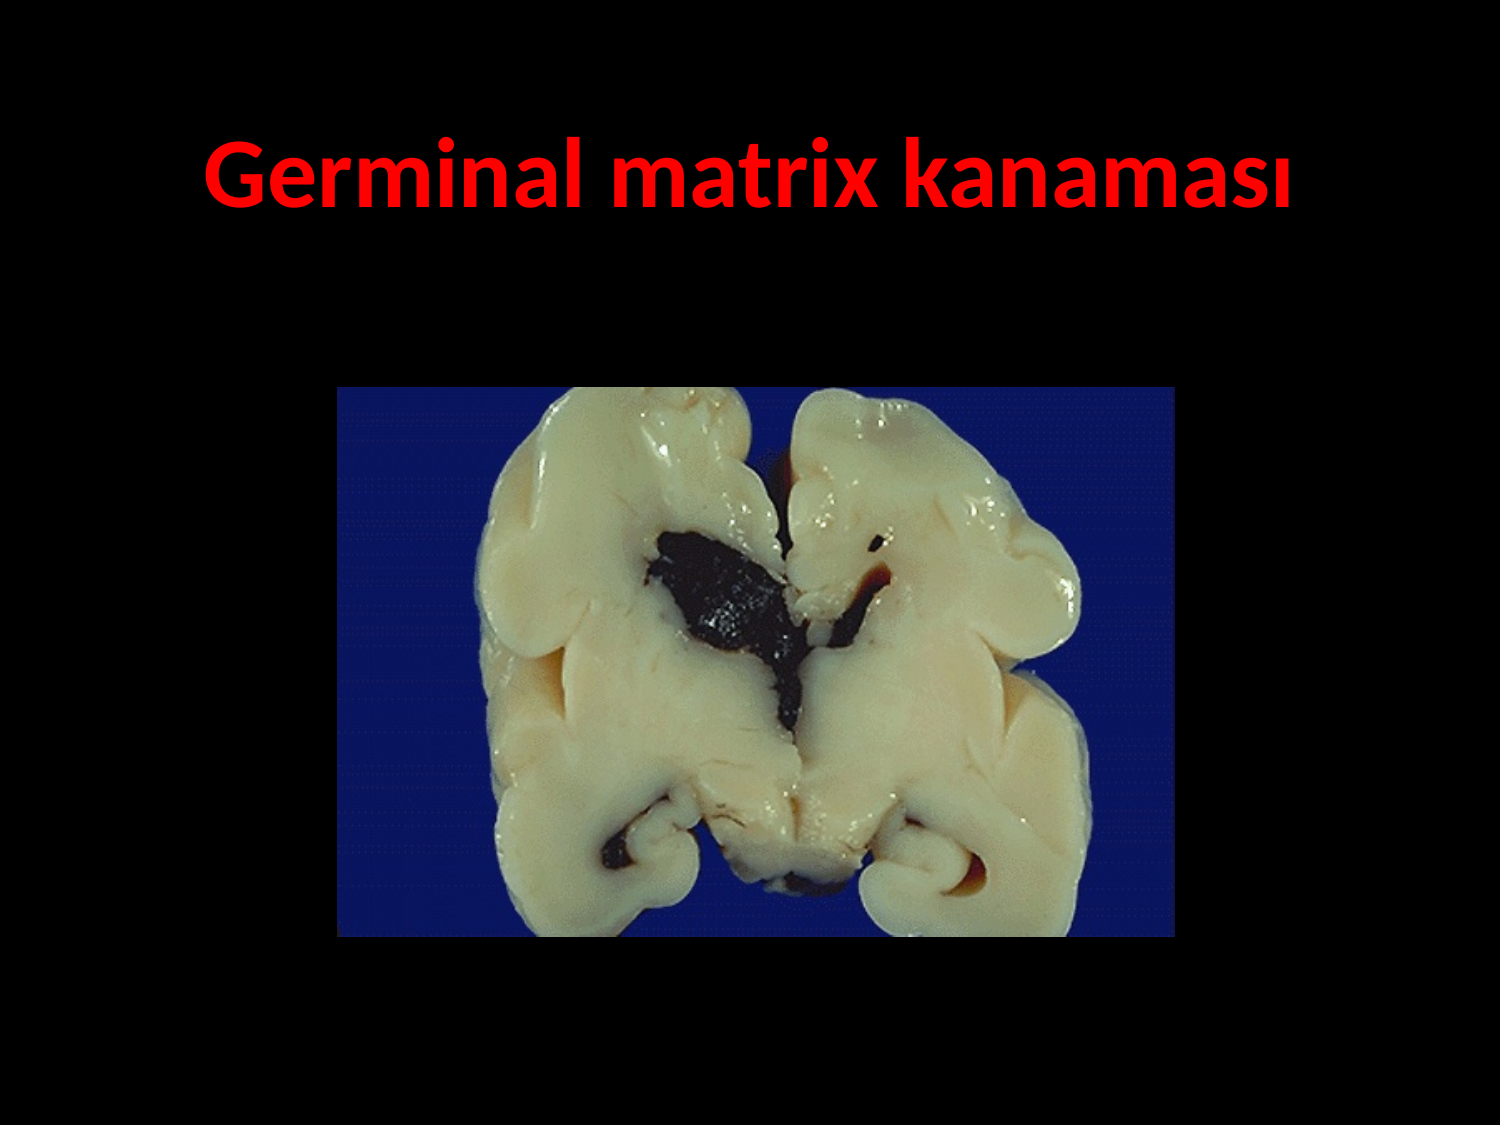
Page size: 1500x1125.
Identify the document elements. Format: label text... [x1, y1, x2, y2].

text_box Germinal matrix kanaması [112, 99, 1388, 250]
picture [337, 387, 1176, 937]
